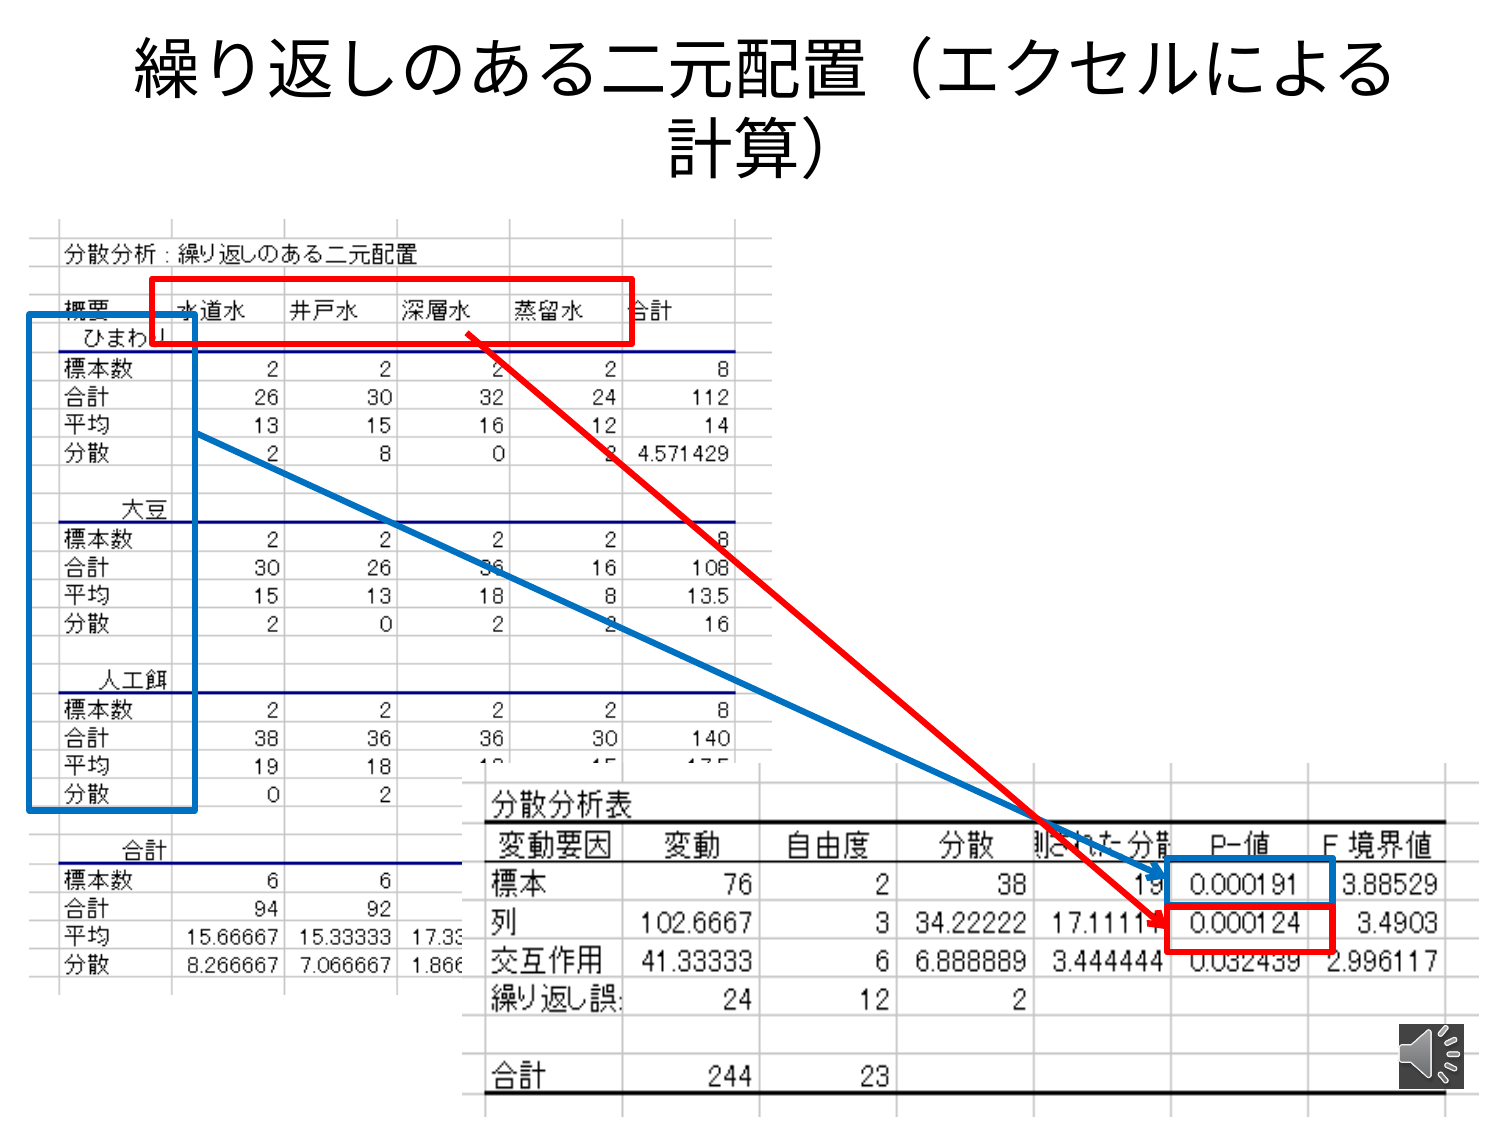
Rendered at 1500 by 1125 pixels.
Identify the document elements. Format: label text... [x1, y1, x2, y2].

title 繰り返しのある二元配置（エクセルによる計算） [93, 46, 1441, 167]
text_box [466, 332, 1168, 930]
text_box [194, 432, 461, 879]
picture [29, 219, 1480, 1117]
